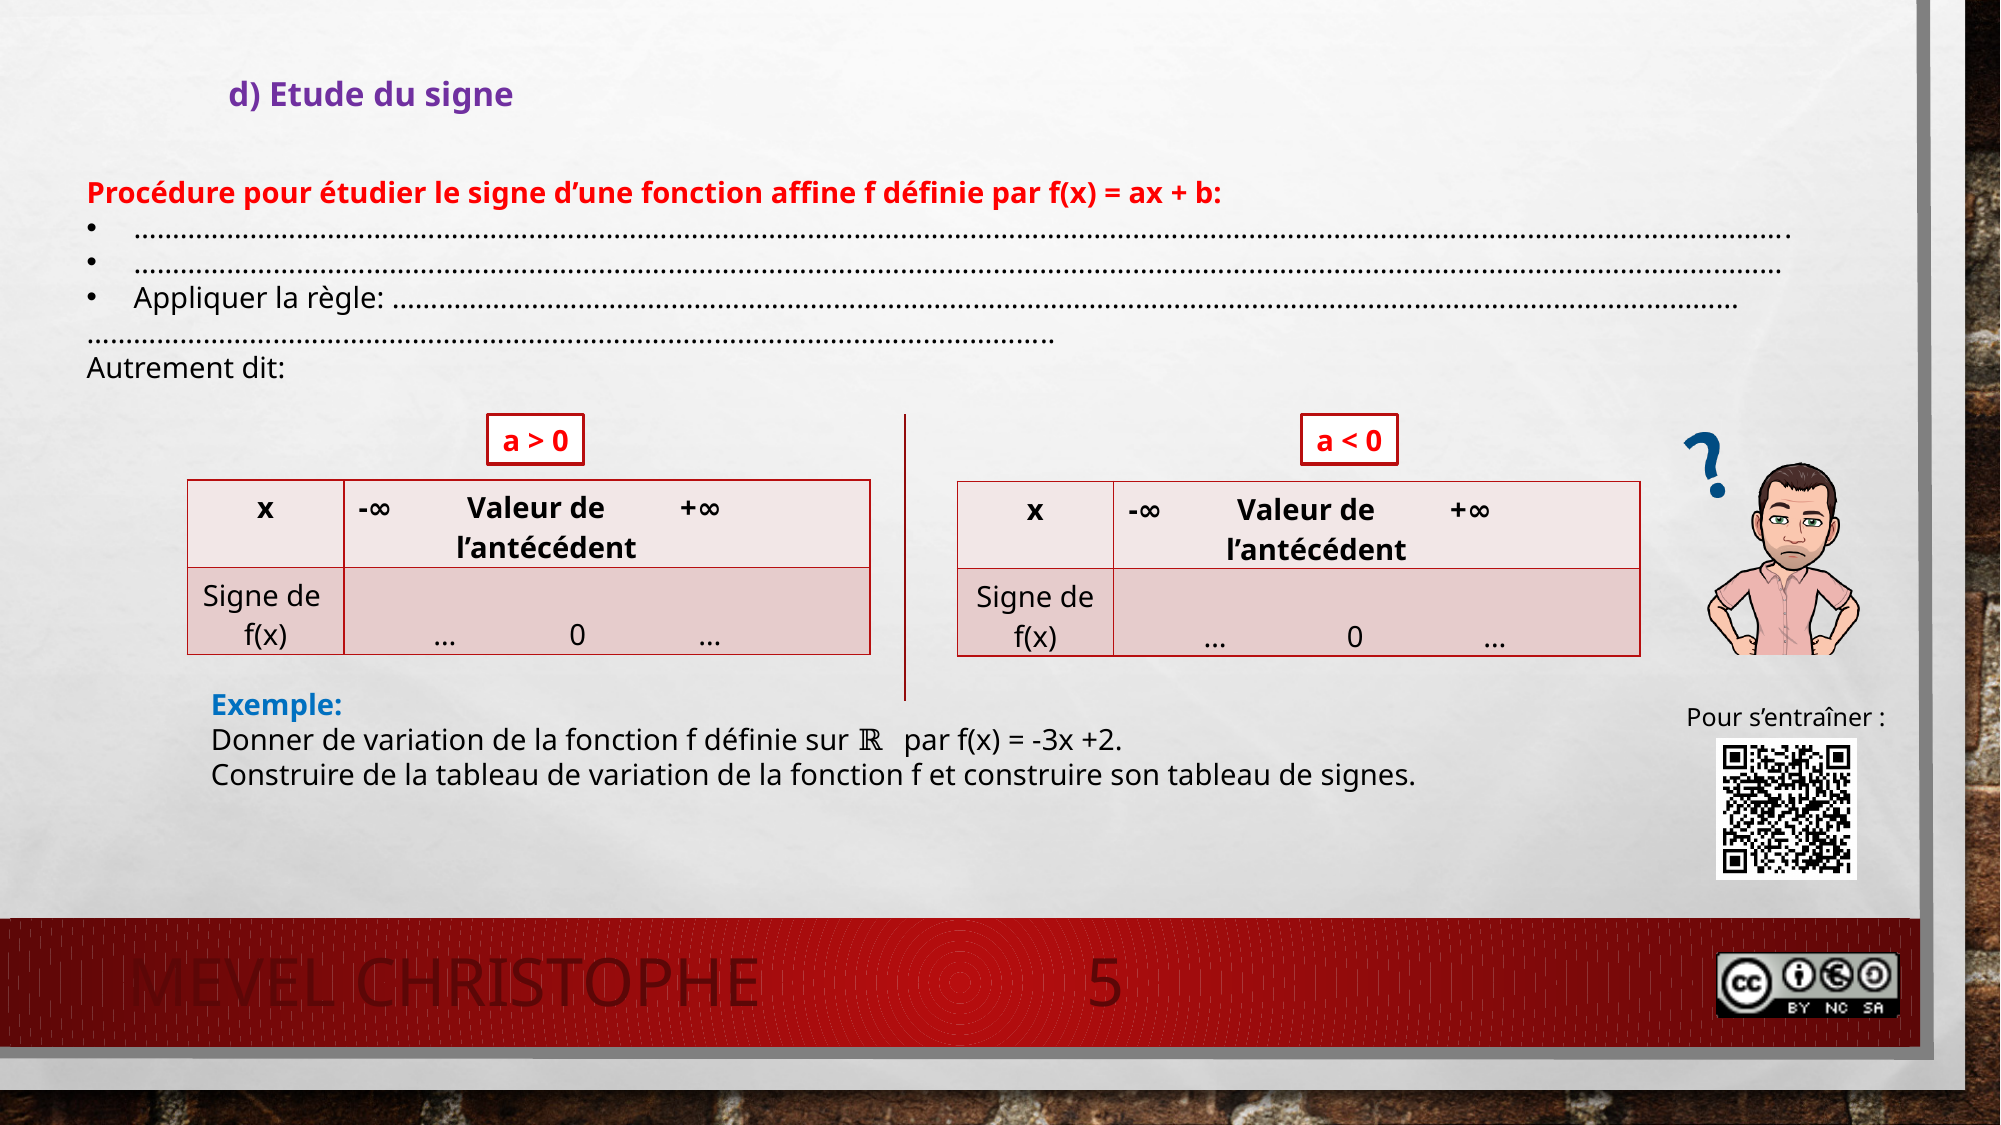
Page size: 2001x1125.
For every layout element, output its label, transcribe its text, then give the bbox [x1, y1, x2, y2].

table_cell Signe de f(x) [958, 569, 1113, 655]
text_box Pour s’entraîner : [1671, 693, 1901, 739]
text_box d) Etude du signe [213, 65, 547, 121]
picture [1715, 738, 1857, 880]
text_box Procédure pour étudier le signe d’une fonction affine f définie par f(x) = ax + b: ……………………………………………………………………………………………………………………………………………………………………………………………. …………………………………………………………………………………………………………………………………………………………………………………………… Appliquer la règle: ………………………………………………………………………………………………………………………………………………………… …………………………………………………………………………………………………………….. Autrement dit: [71, 167, 1807, 462]
text_box a > 0 [486, 413, 585, 466]
text_box Exemple: Donner de variation de la fonction f définie sur ℝ par f(x) = -3x +2. Construire de la tableau de variation de la fonction f et construire son tableau de signes. [196, 678, 1695, 799]
table_cell … 0 … [1114, 569, 1639, 655]
picture [1662, 405, 1912, 655]
table_cell Signe de f(x) [188, 568, 343, 654]
picture [1715, 952, 1900, 1018]
table_header -∞ Valeur de +∞ l’antécédent [1114, 482, 1639, 568]
table_header x [958, 482, 1113, 568]
table_header x [188, 481, 343, 567]
footer Mevel Christophe [112, 944, 1015, 1027]
table_header -∞ Valeur de +∞ l’antécédent [345, 481, 869, 567]
text_box a < 0 [1300, 413, 1399, 466]
table_cell … 0 … [345, 568, 869, 654]
slide_number 5 [1031, 944, 1181, 1027]
picture [0, 0, 2000, 1125]
